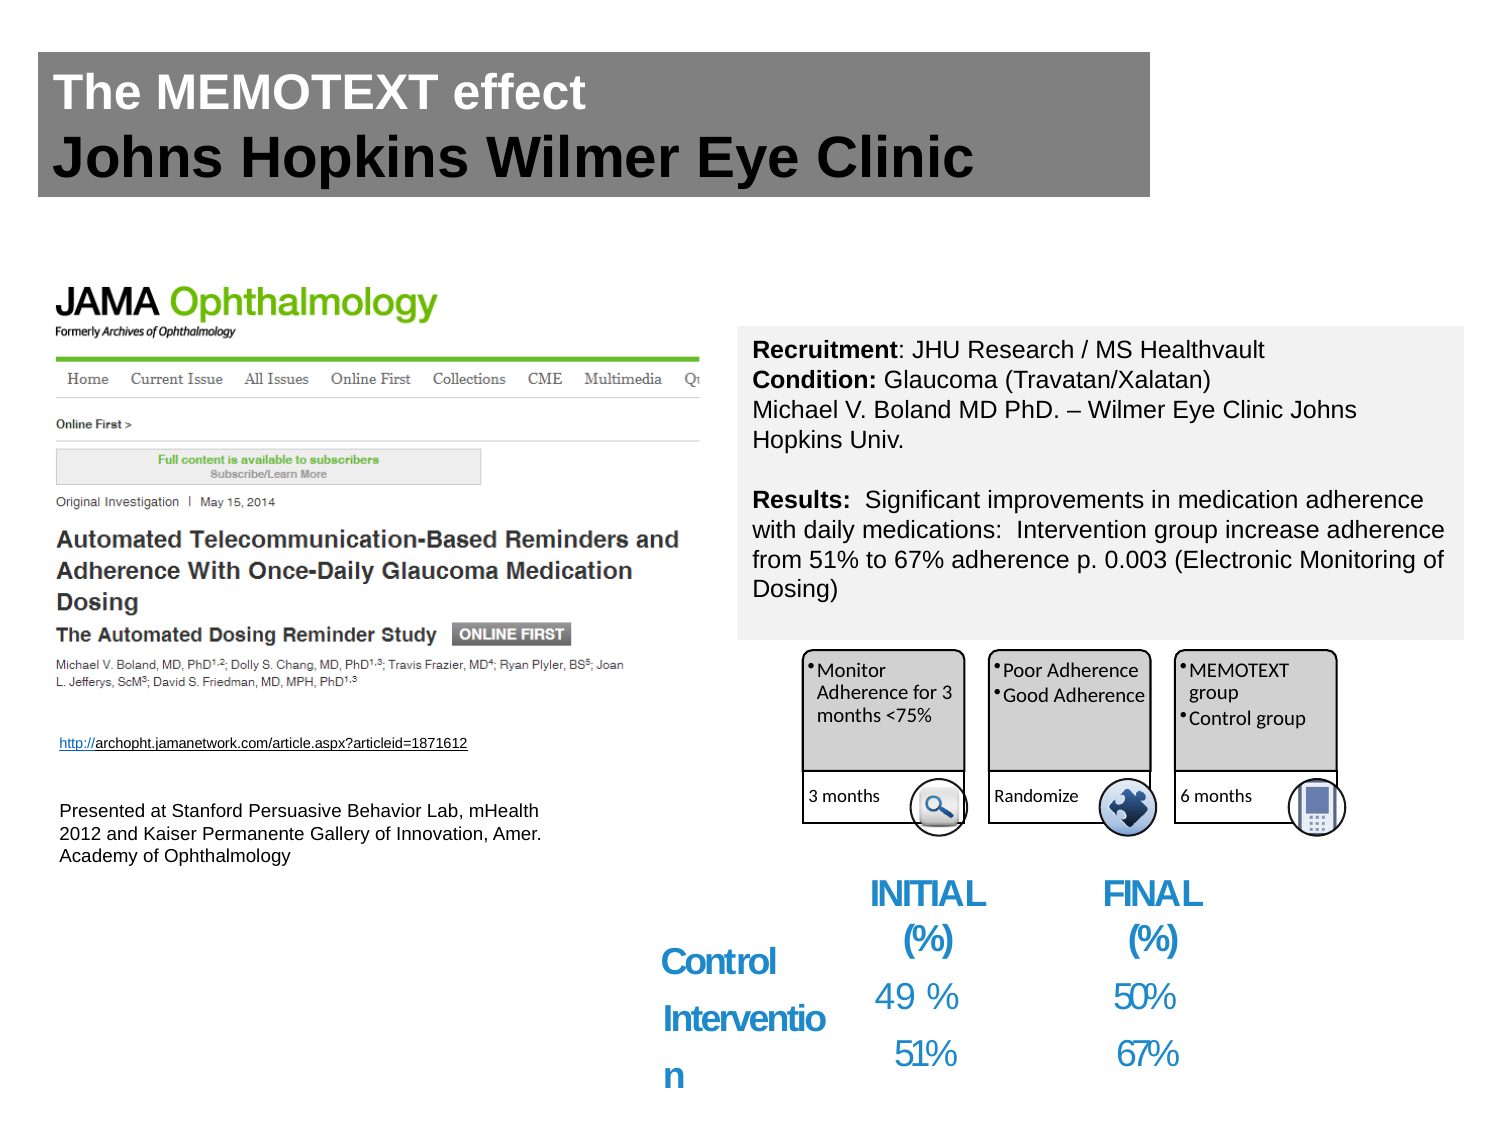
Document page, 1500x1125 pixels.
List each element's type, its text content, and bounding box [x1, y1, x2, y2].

text_box INITIAL (%) 49 % 51% [841, 869, 1017, 1034]
text_box The MEMOTEXT effect Johns Hopkins Wilmer Eye Clinic [38, 52, 1150, 197]
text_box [762, 649, 1375, 836]
picture [44, 274, 700, 696]
text_box Presented at Stanford Persuasive Behavior Lab, mHealth 2012 and Kaiser Permanente Gallery of Innovation, Amer. Academy of Ophthalmology [44, 791, 558, 874]
text_box Control Intervention [658, 924, 850, 1045]
text_box http://archopht.jamanetwork.com/article.aspx?articleid=1871612 [44, 726, 514, 760]
text_box Recruitment: JHU Research / MS Healthvault Condition: Glaucoma (Travatan/Xalatan) Michael V. Boland MD PhD. – Wilmer Eye Clinic Johns Hopkins Univ. Results: Significant improvements in medication adherence with daily medications: Intervention group increase adherence from 51% to 67% adherence p. 0.003 (Electronic Monitoring of Dosing) [737, 326, 1464, 641]
text_box FINAL (%) 50% 67% [1074, 869, 1233, 1034]
